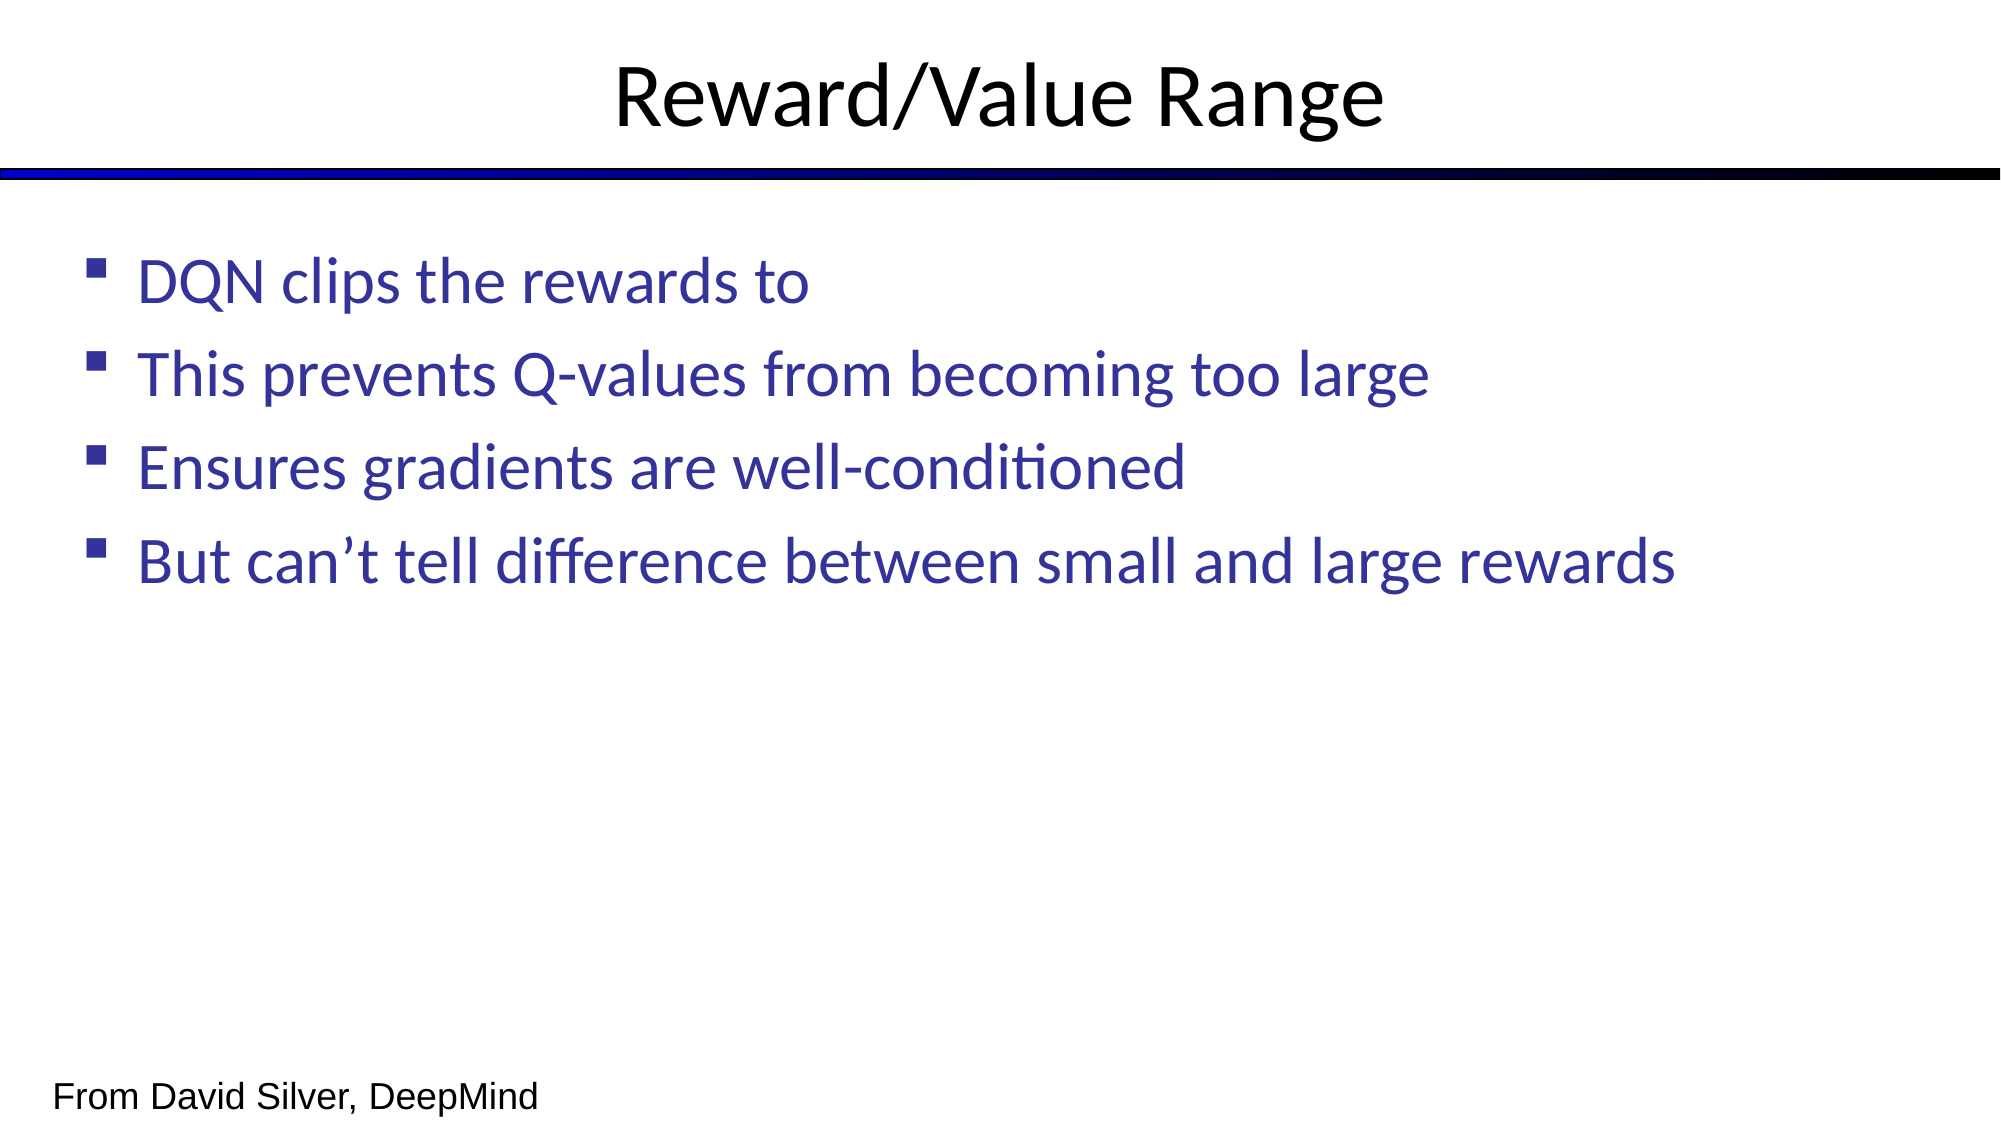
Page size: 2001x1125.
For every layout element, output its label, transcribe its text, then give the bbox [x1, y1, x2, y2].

text_box From David Silver, DeepMind [37, 1064, 1075, 1125]
title Reward/Value Range [0, 0, 2000, 184]
